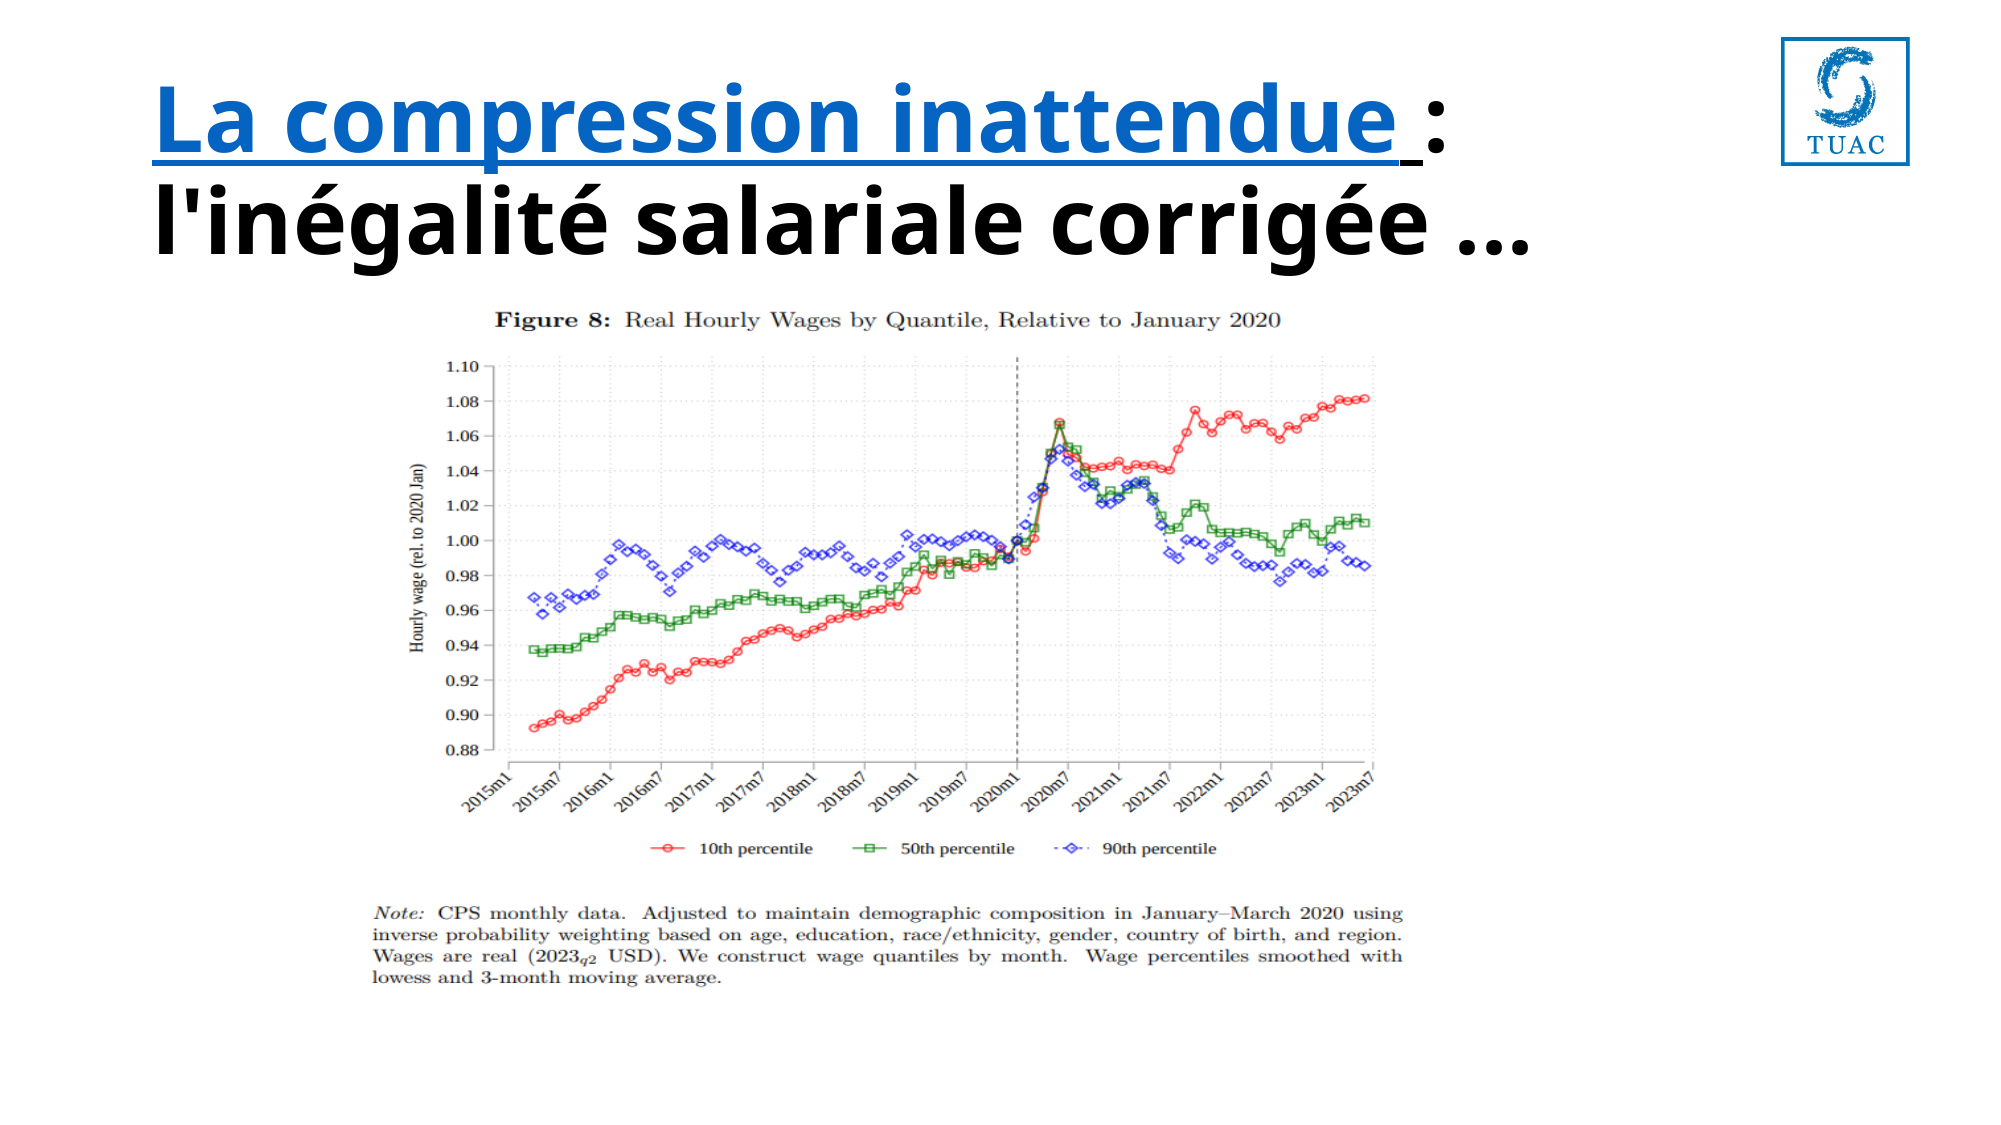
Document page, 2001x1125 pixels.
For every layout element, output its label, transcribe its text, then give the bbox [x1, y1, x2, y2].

picture [1779, 34, 1911, 169]
title La compression inattendue : l'inégalité salariale corrigée ... [137, 59, 1863, 278]
picture [349, 299, 1441, 1014]
